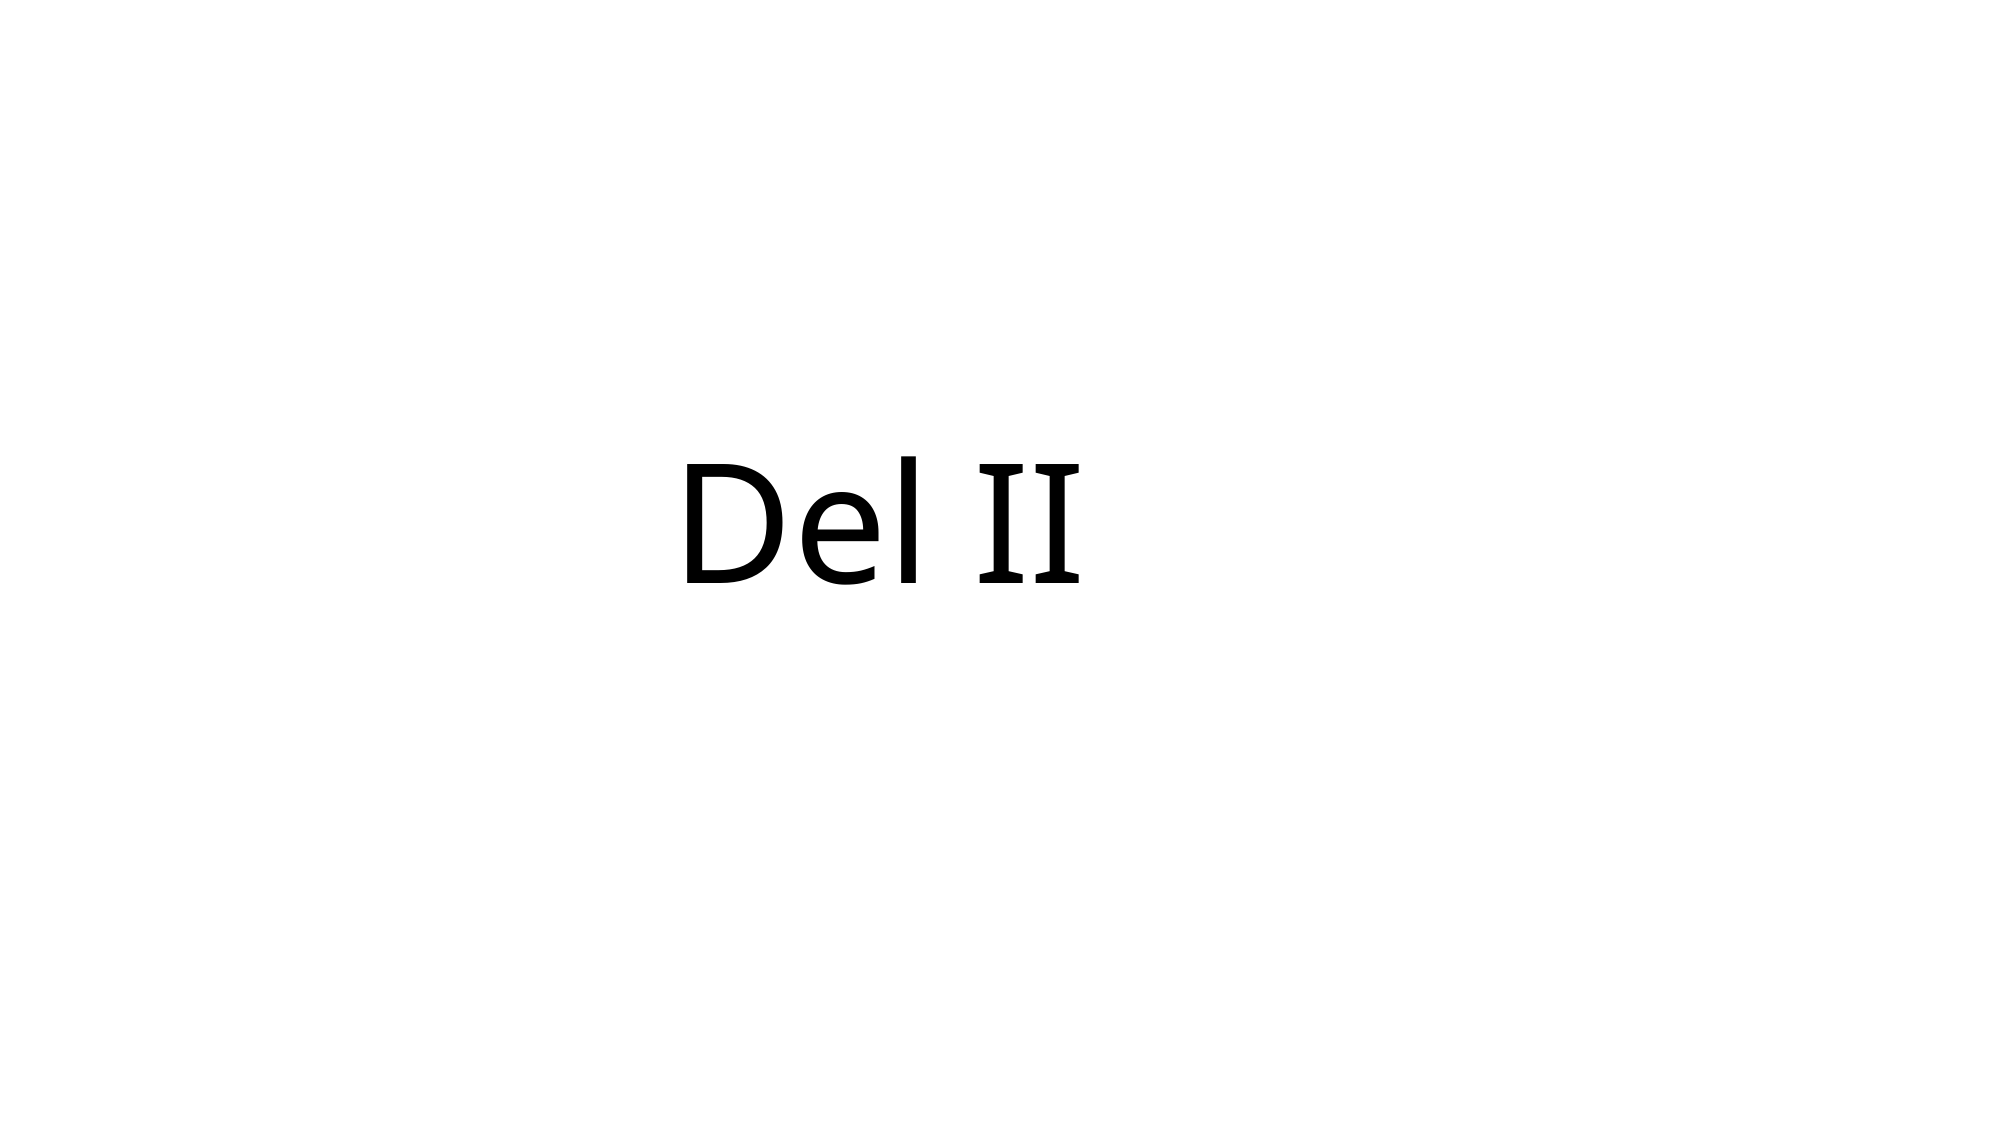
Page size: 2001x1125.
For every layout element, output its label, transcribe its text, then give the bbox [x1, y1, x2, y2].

text_box Del II [0, 409, 1813, 625]
